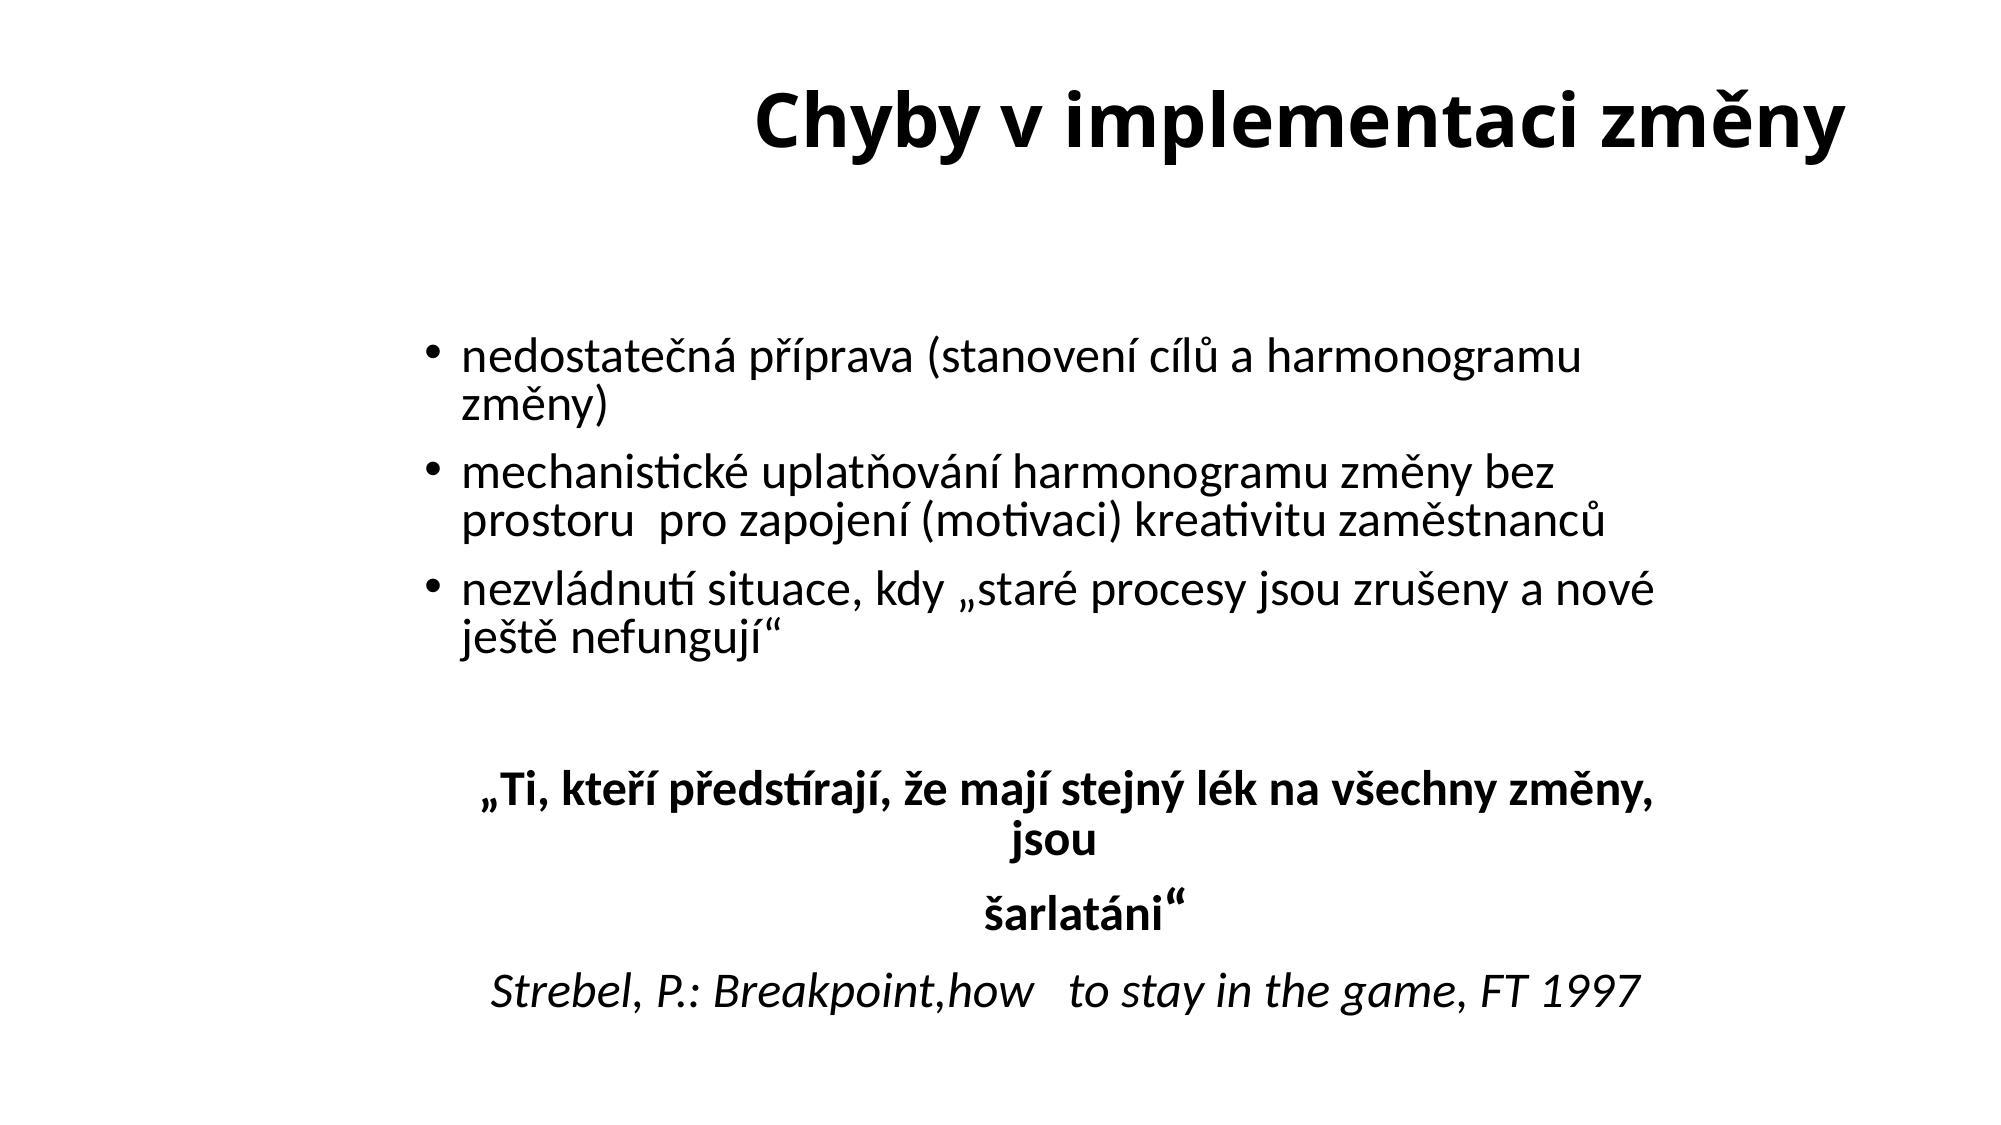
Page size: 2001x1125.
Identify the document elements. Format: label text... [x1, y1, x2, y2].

title Chyby v implementaci změny [137, 59, 1863, 278]
list nedostatečná příprava (stanovení cílů a harmonogramu změny) mechanistické uplatňování harmonogramu změny bez prostoru pro zapojení (motivaci) kreativitu zaměstnanců nezvládnutí situace, kdy „staré procesy jsou zrušeny a nové ještě nefungují“ „Ti, kteří předstírají, že mají stejný lék na všechny změny, jsou šarlatáni“ Strebel, P.: Breakpoint,how to stay in the game, FT 1997 [409, 326, 1685, 1059]
